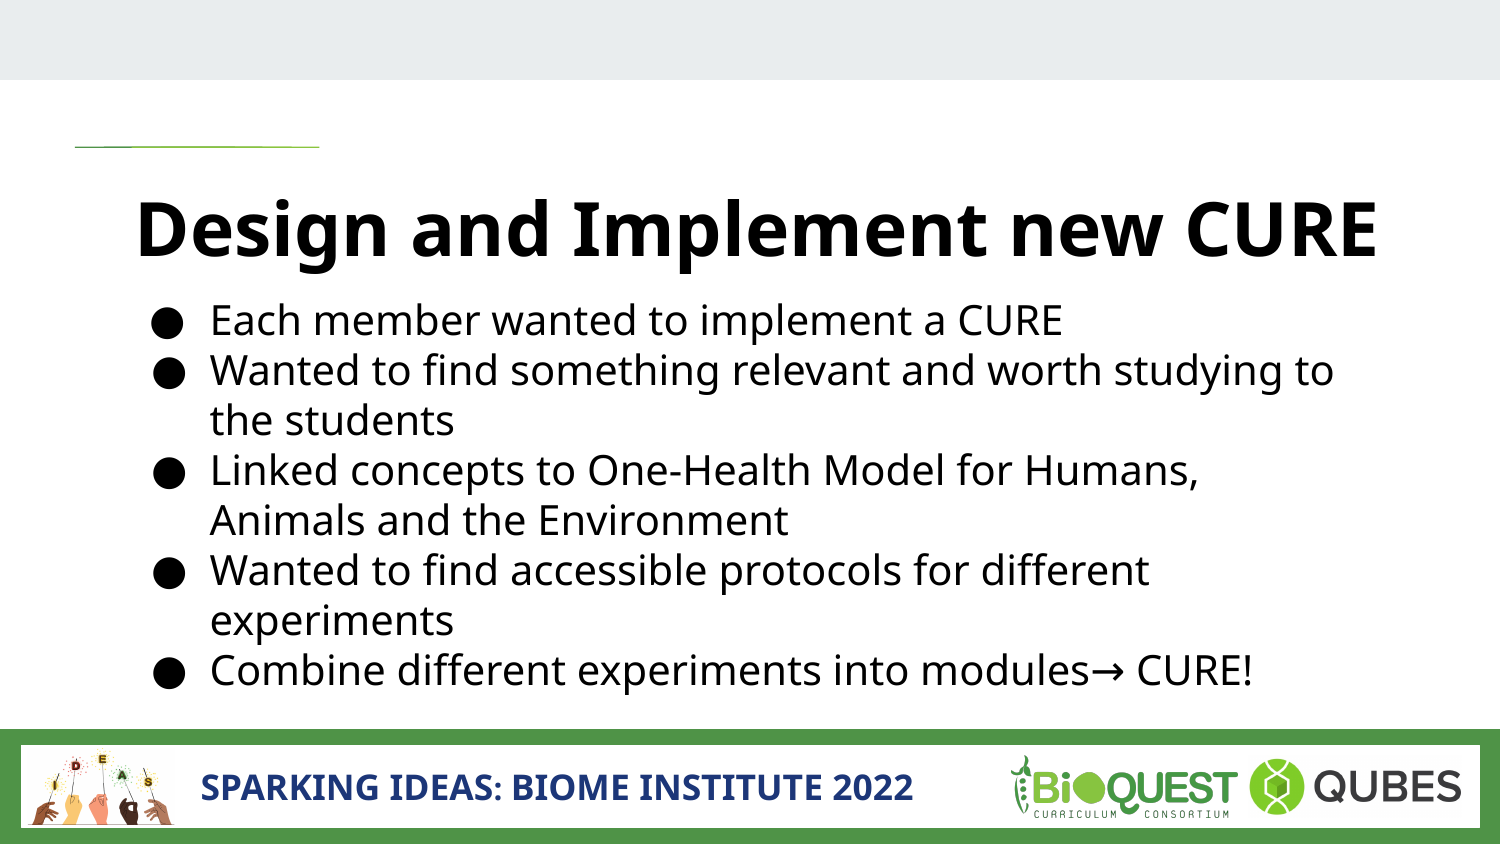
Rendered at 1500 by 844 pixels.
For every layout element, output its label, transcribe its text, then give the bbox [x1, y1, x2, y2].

picture [1011, 755, 1238, 818]
picture [27, 748, 175, 825]
list Each member wanted to implement a CURE Wanted to find something relevant and worth studying to the students Linked concepts to One-Health Model for Humans, Animals and the Environment Wanted to find accessible protocols for different experiments Combine different experiments into modules→ CURE! [119, 278, 1381, 650]
title Design and Implement new CURE [119, 166, 1399, 255]
picture [1248, 755, 1462, 818]
